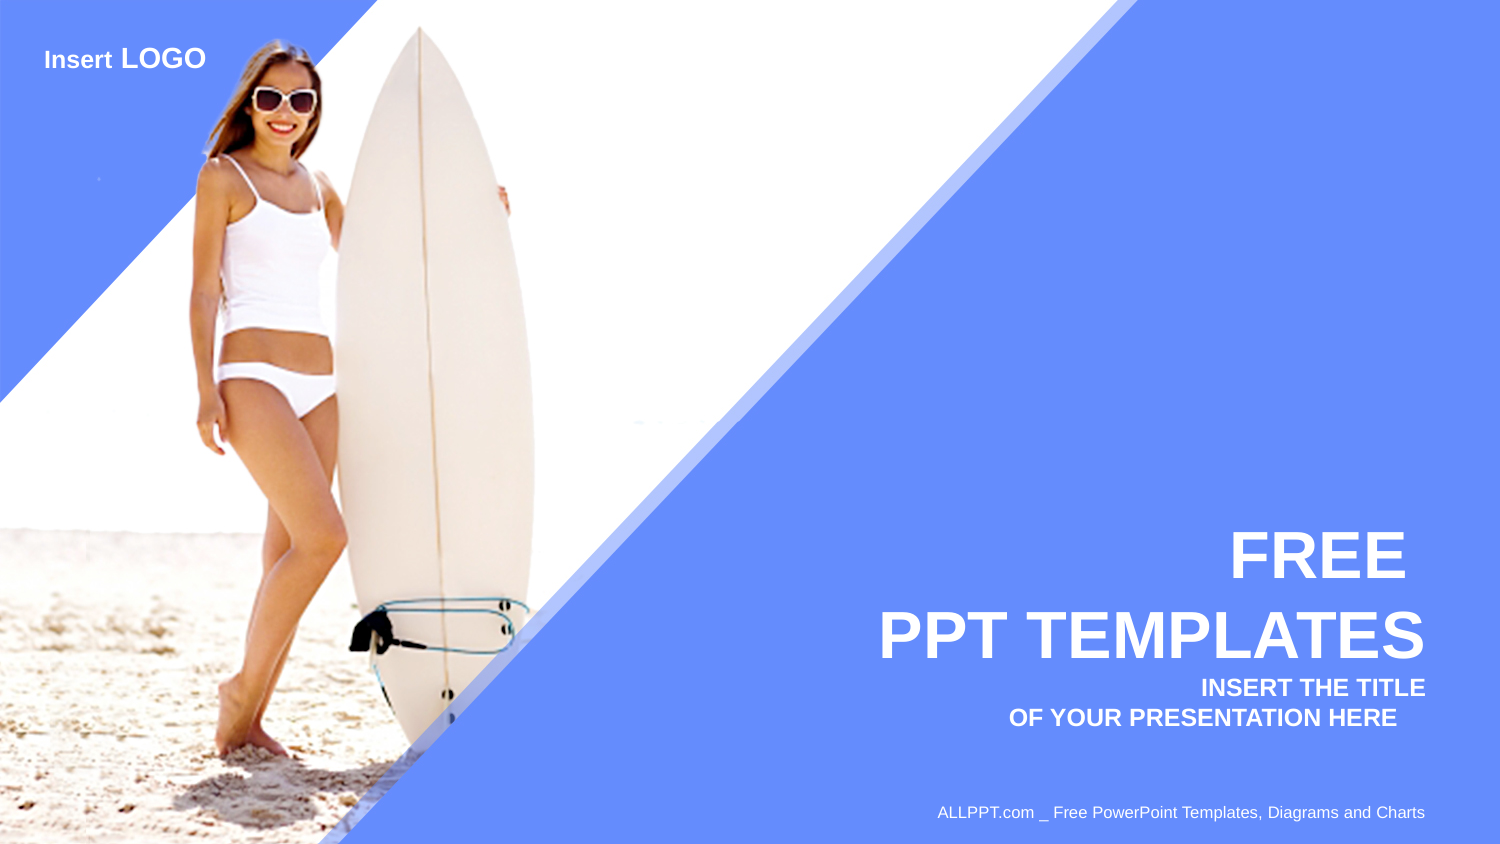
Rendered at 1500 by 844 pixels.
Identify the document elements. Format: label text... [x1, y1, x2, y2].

text_box Insert LOGO [29, 32, 242, 82]
text_box ALLPPT.com _ Free PowerPoint Templates, Diagrams and Charts [0, 794, 1441, 830]
text_box INSERT THE TITLE OF YOUR PRESENTATION HERE [643, 680, 1441, 740]
text_box FREE PPT TEMPLATES [643, 504, 1441, 680]
picture [0, 0, 1500, 844]
